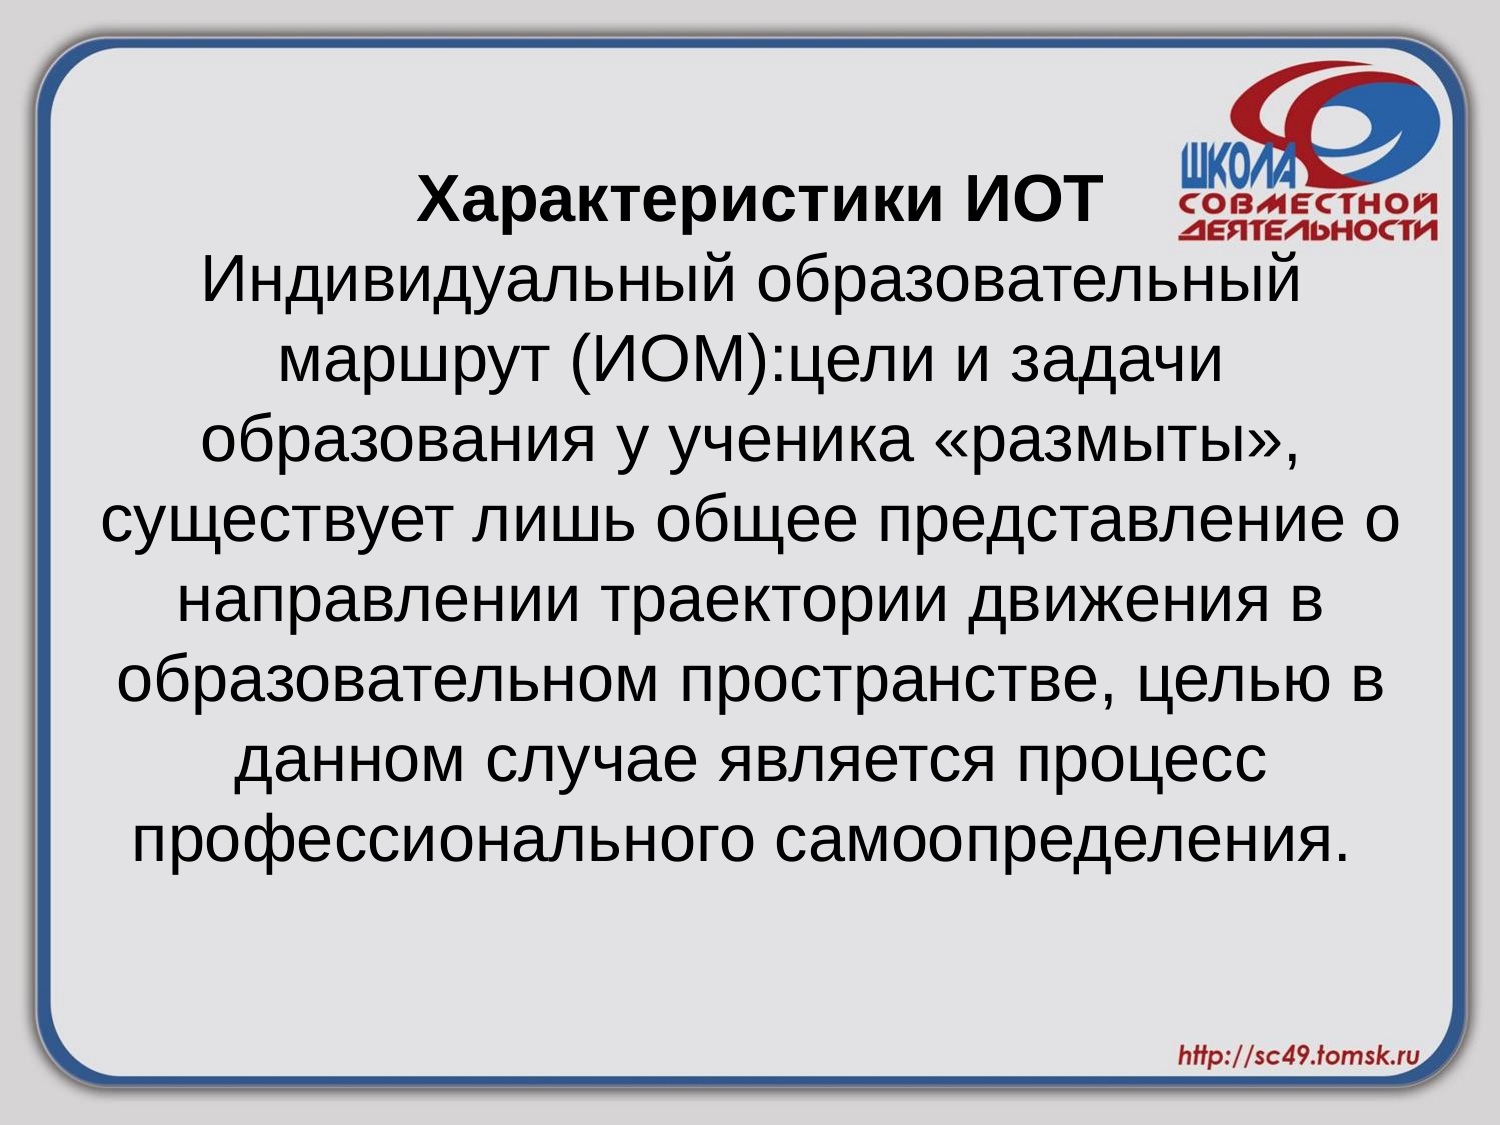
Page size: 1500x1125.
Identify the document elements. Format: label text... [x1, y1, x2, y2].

title Характеристики ИОТ Индивидуальный образовательный маршрут (ИОМ):цели и задачи образования у ученика «размыты», существует лишь общее представление о направлении траектории движения в образовательном пространстве, целью в данном случае является процесс профессионального самоопределения. [76, 290, 1427, 729]
picture [0, 0, 1500, 1125]
